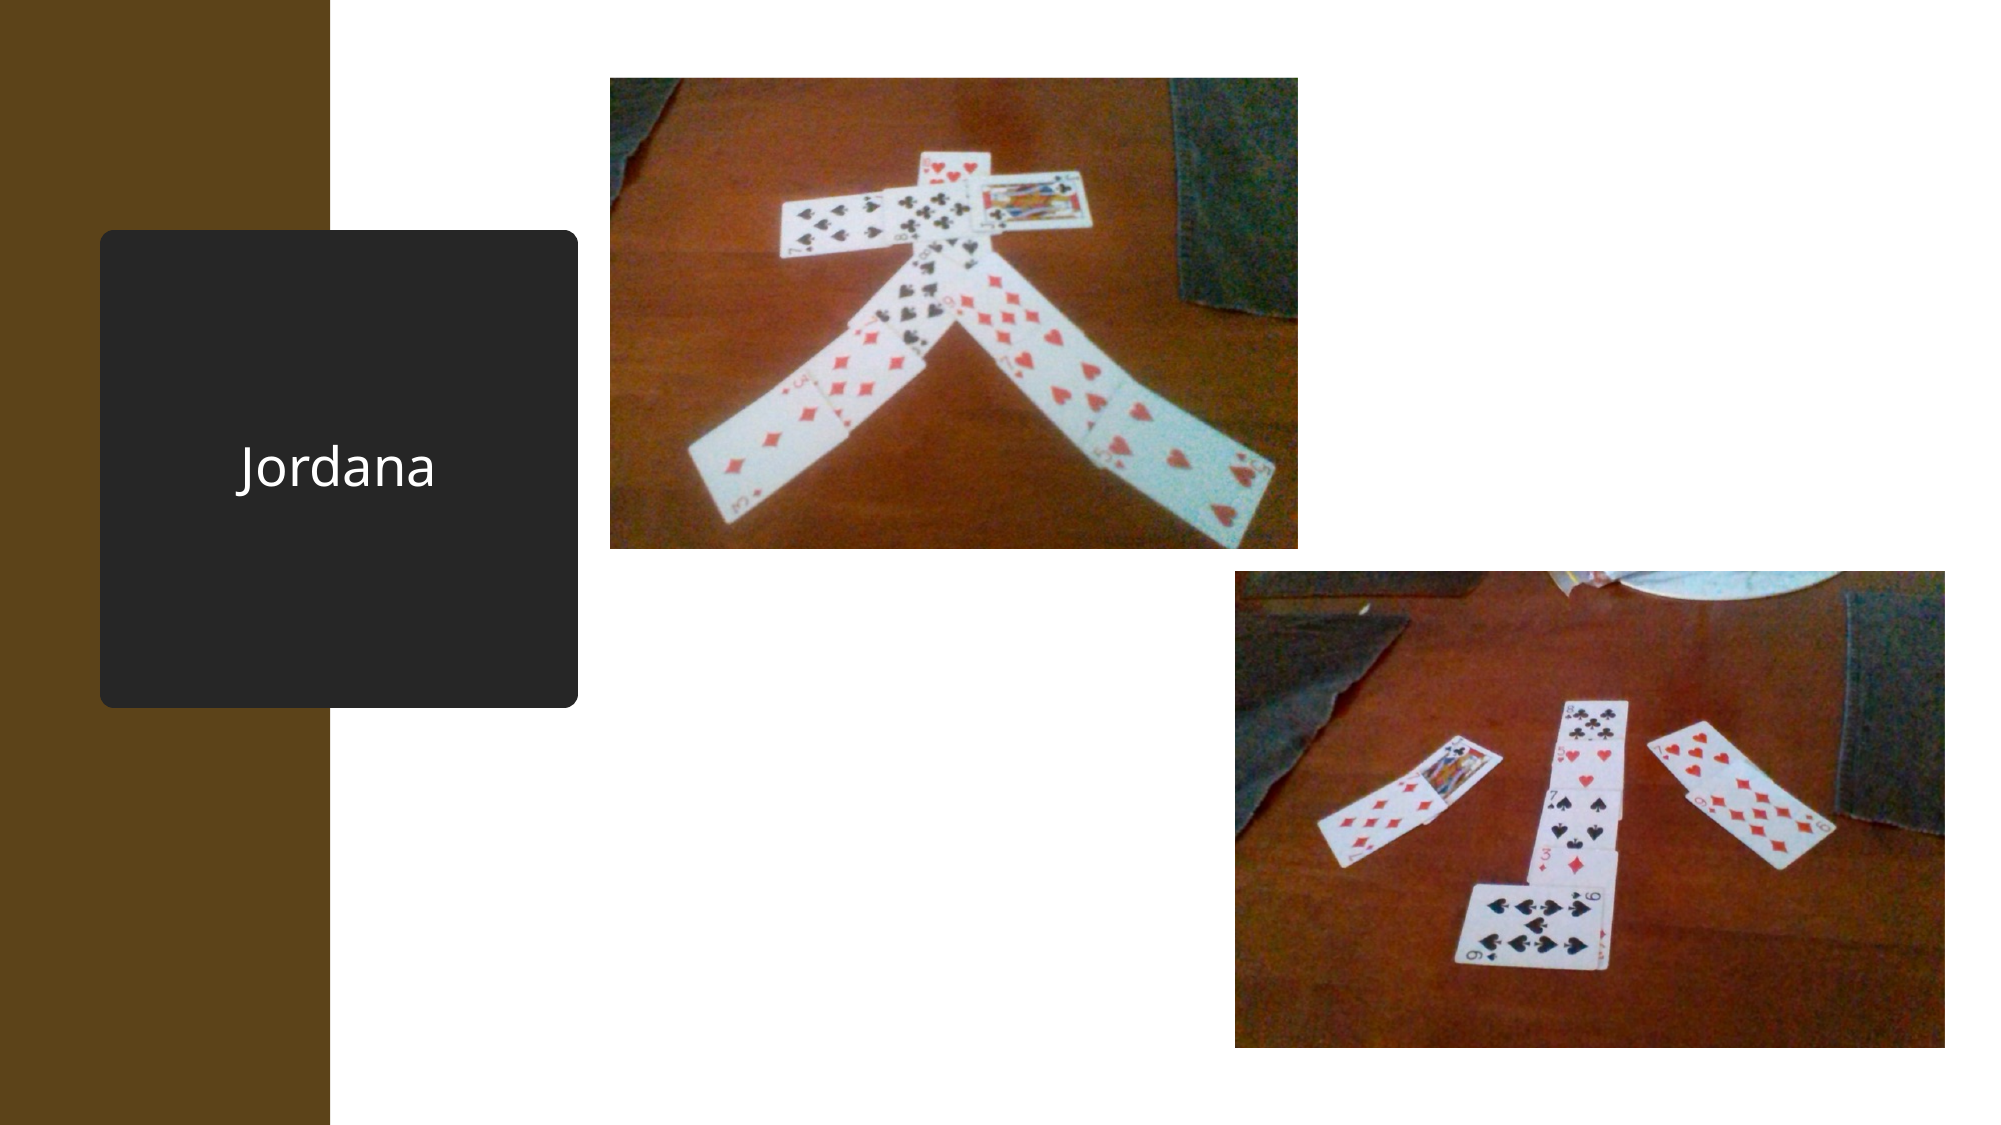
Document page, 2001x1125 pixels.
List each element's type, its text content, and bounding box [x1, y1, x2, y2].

picture [1234, 570, 1945, 1048]
text_box [0, 0, 331, 1125]
picture [609, 77, 1320, 555]
title Jordana [113, 243, 564, 694]
